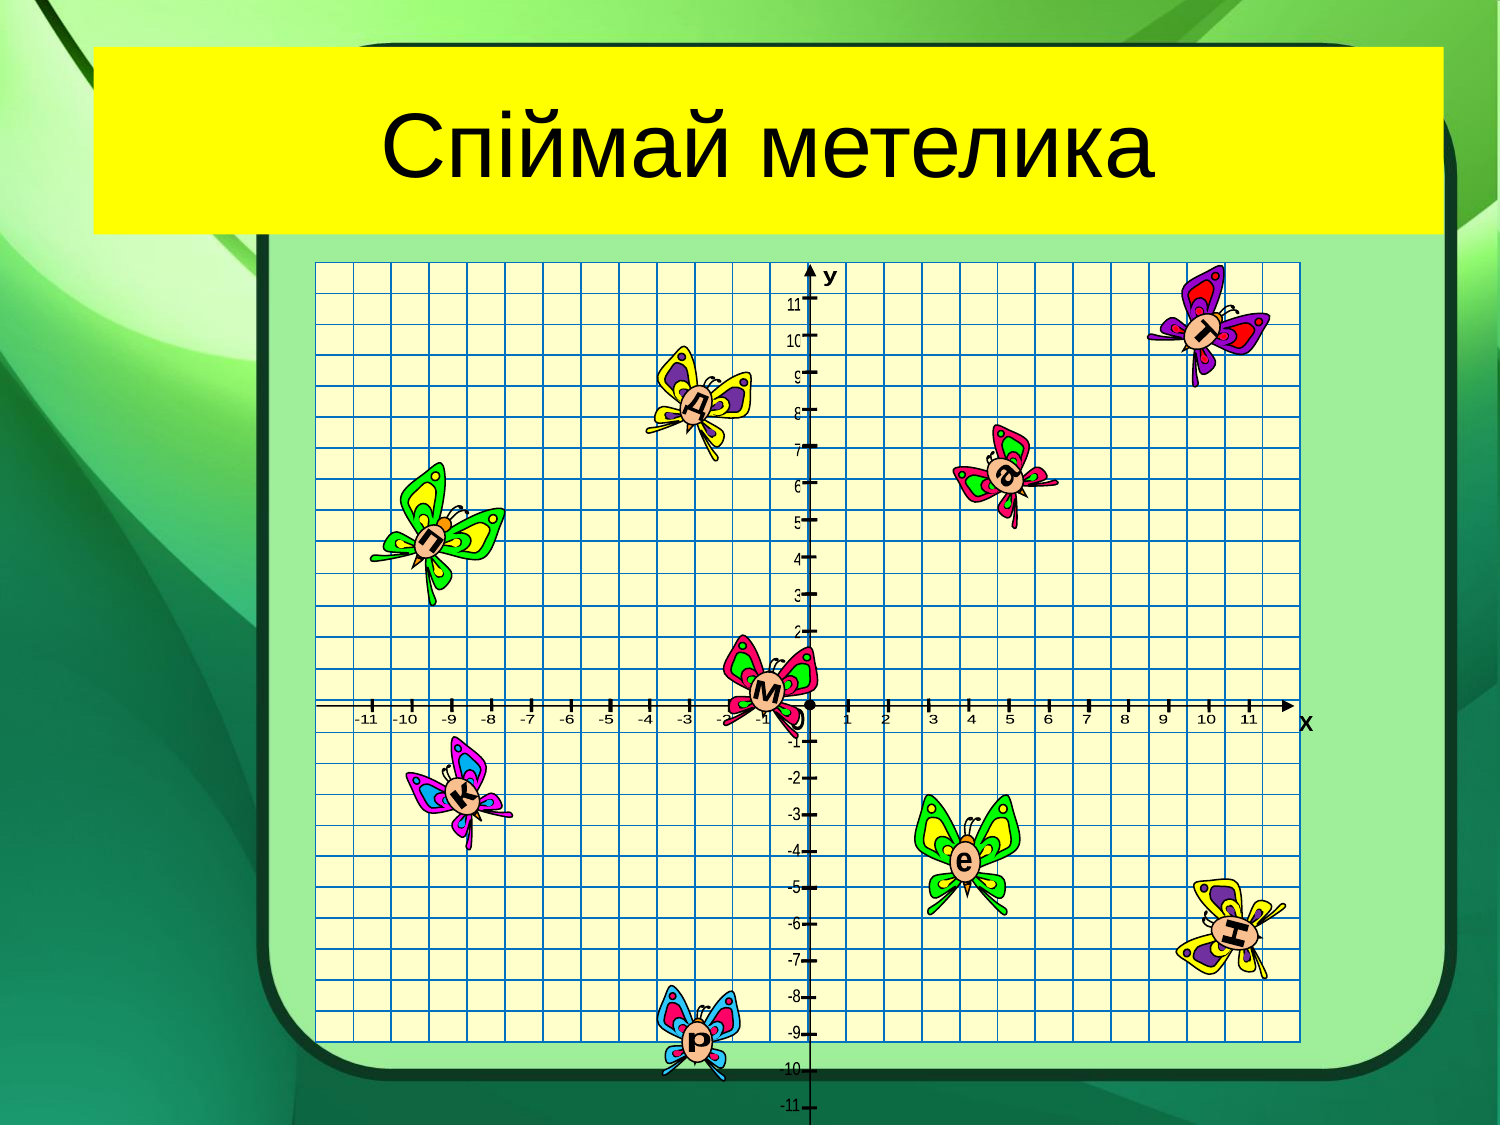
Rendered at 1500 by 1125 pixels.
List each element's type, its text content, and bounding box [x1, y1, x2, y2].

title Спіймай метелика [93, 46, 1444, 235]
picture [0, 0, 1500, 1125]
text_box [386, 280, 1278, 1079]
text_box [316, 263, 1314, 1125]
